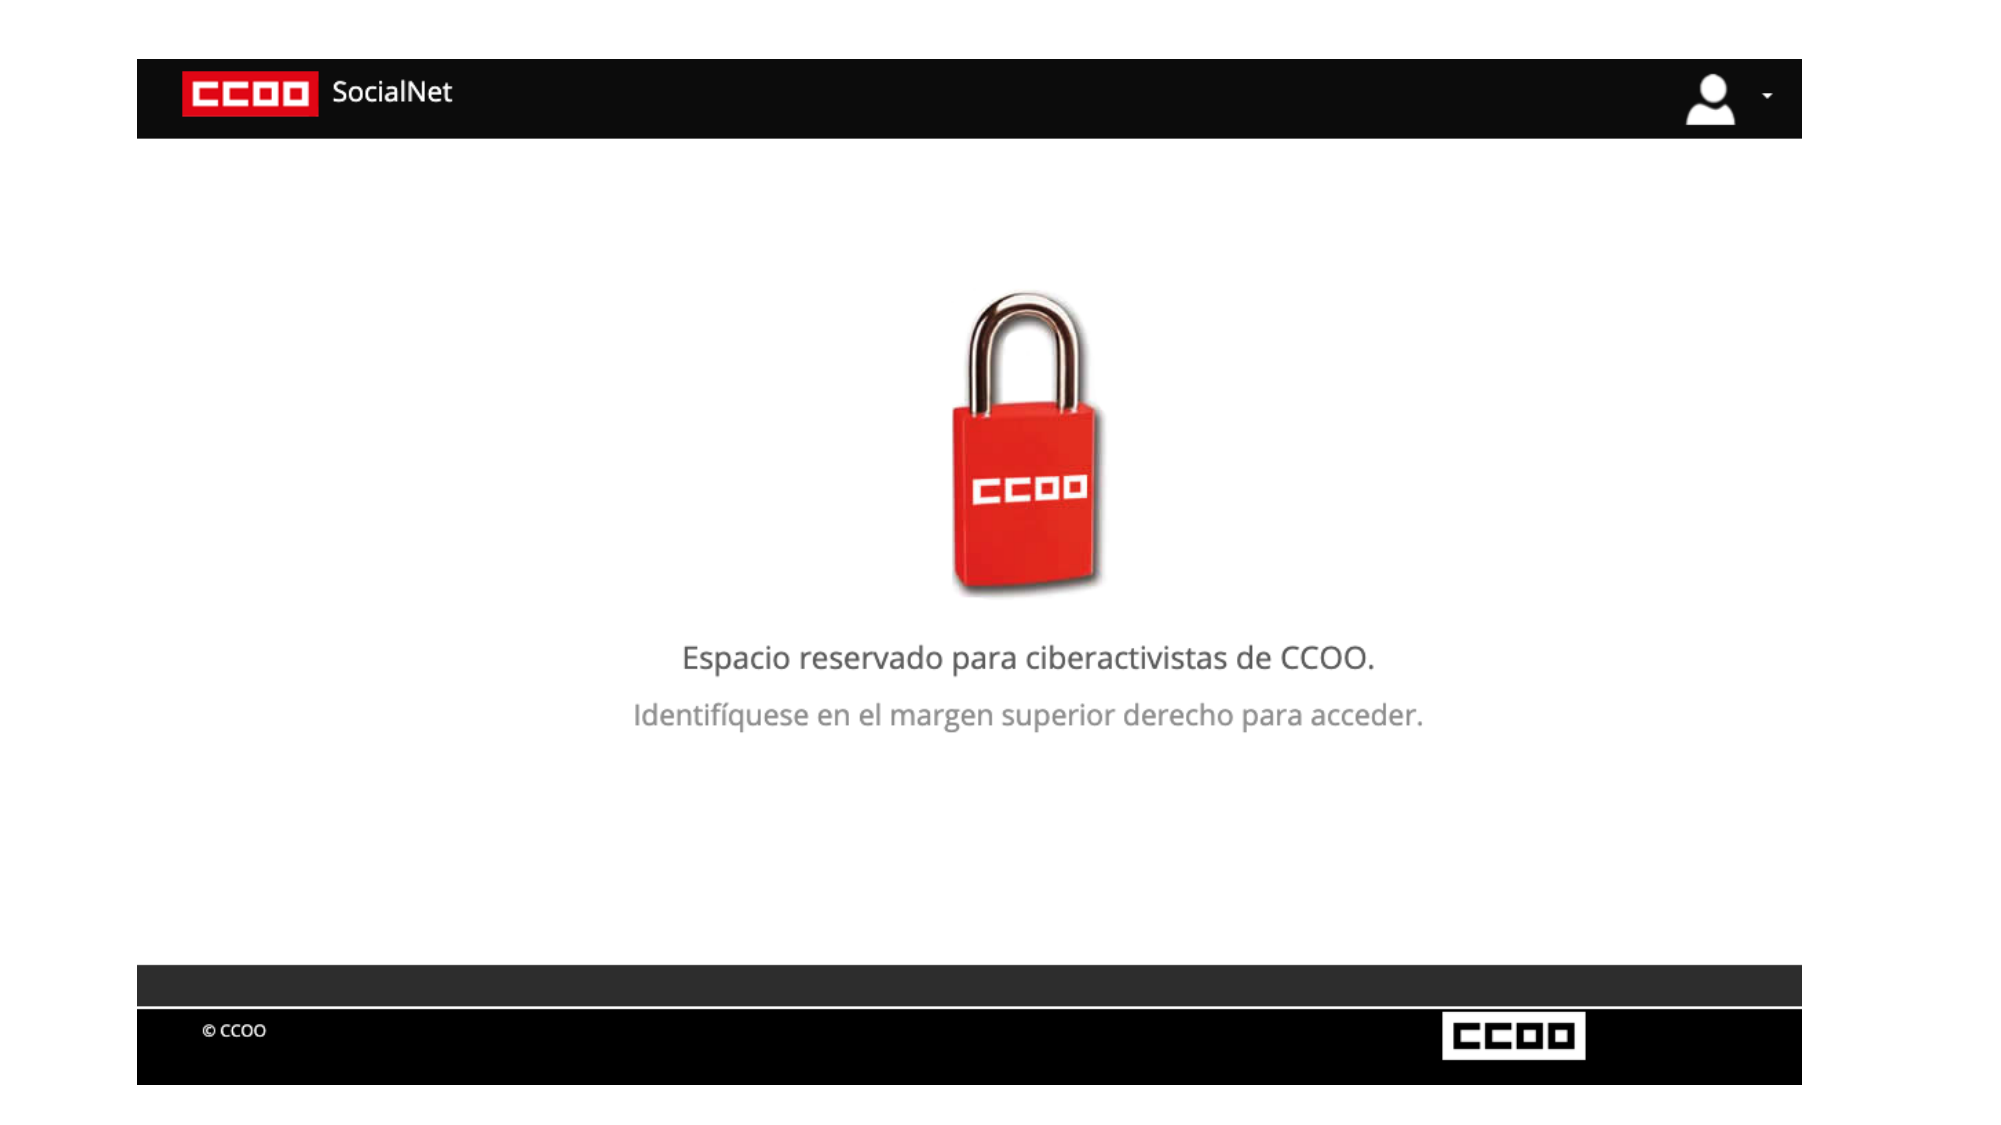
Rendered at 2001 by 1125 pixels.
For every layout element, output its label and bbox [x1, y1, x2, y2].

list [137, 59, 1802, 1085]
